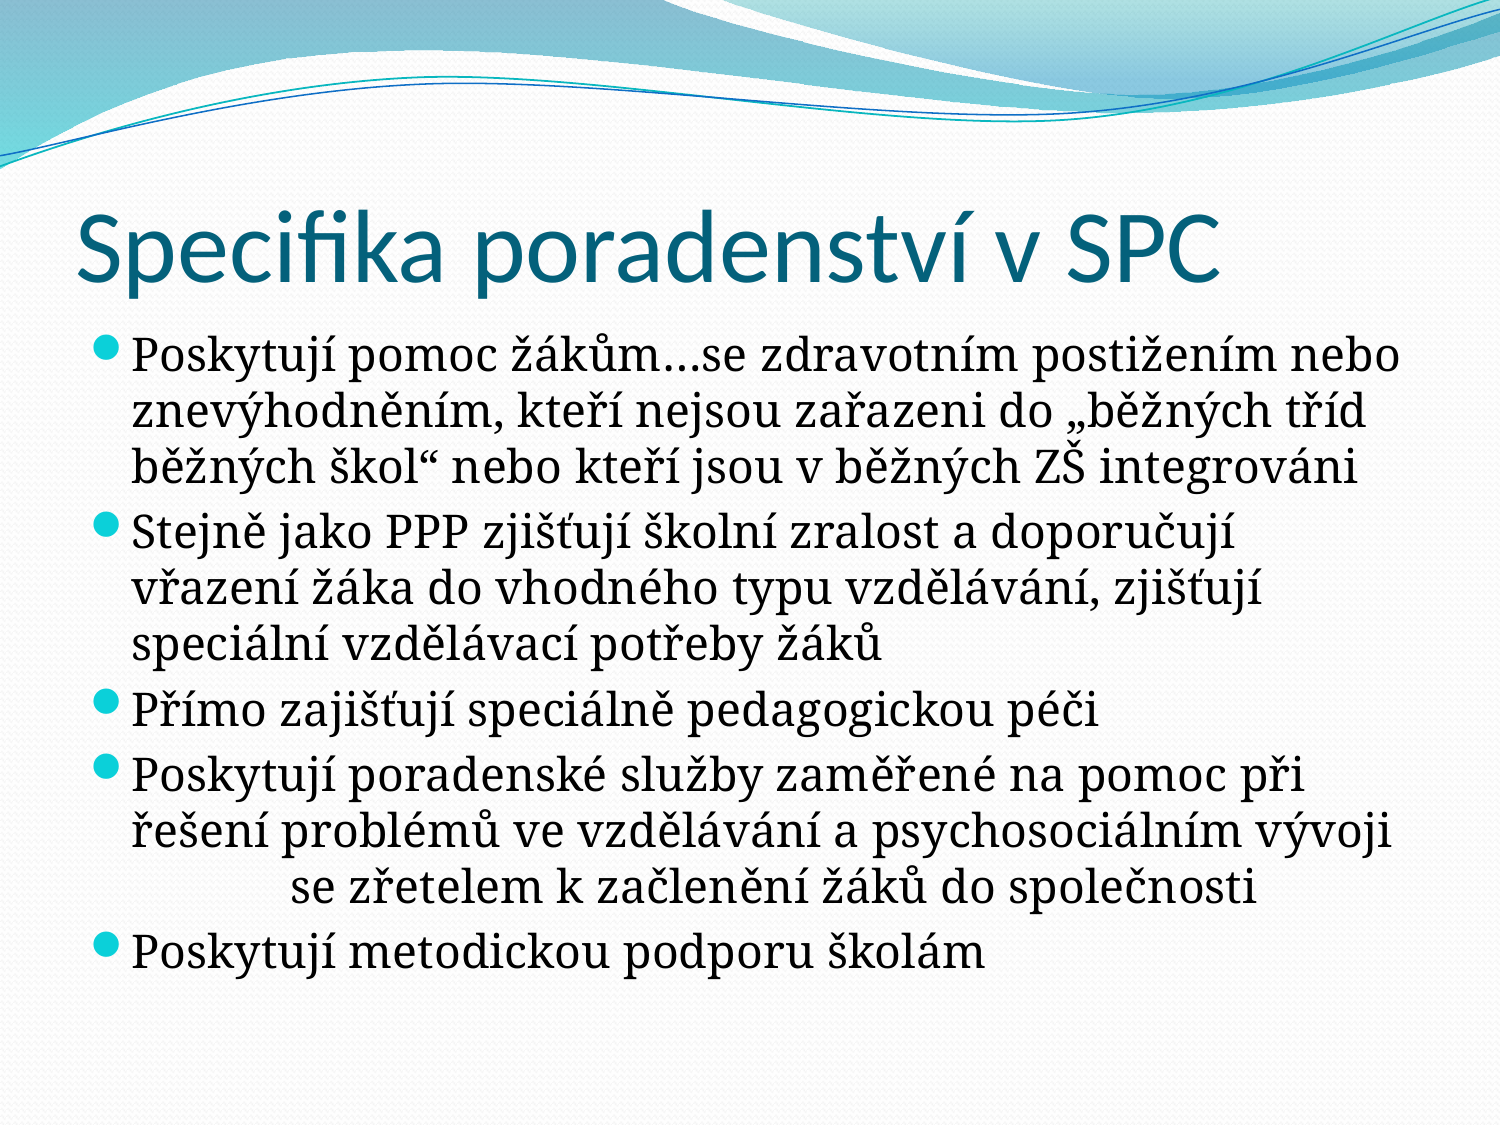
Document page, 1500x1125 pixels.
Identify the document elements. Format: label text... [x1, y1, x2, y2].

title Specifika poradenství v SPC [75, 115, 1425, 303]
list Poskytují pomoc žákům…se zdravotním postižením nebo znevýhodněním, kteří nejsou zařazeni do „běžných tříd běžných škol“ nebo kteří jsou v běžných ZŠ integrováni Stejně jako PPP zjišťují školní zralost a doporučují vřazení žáka do vhodného typu vzdělávání, zjišťují speciální vzdělávací potřeby žáků Přímo zajišťují speciálně pedagogickou péči Poskytují poradenské služby zaměřené na pomoc při řešení problémů ve vzdělávání a psychosociálním vývoji se zřetelem k začlenění žáků do společnosti Poskytují metodickou podporu školám [75, 317, 1425, 1038]
